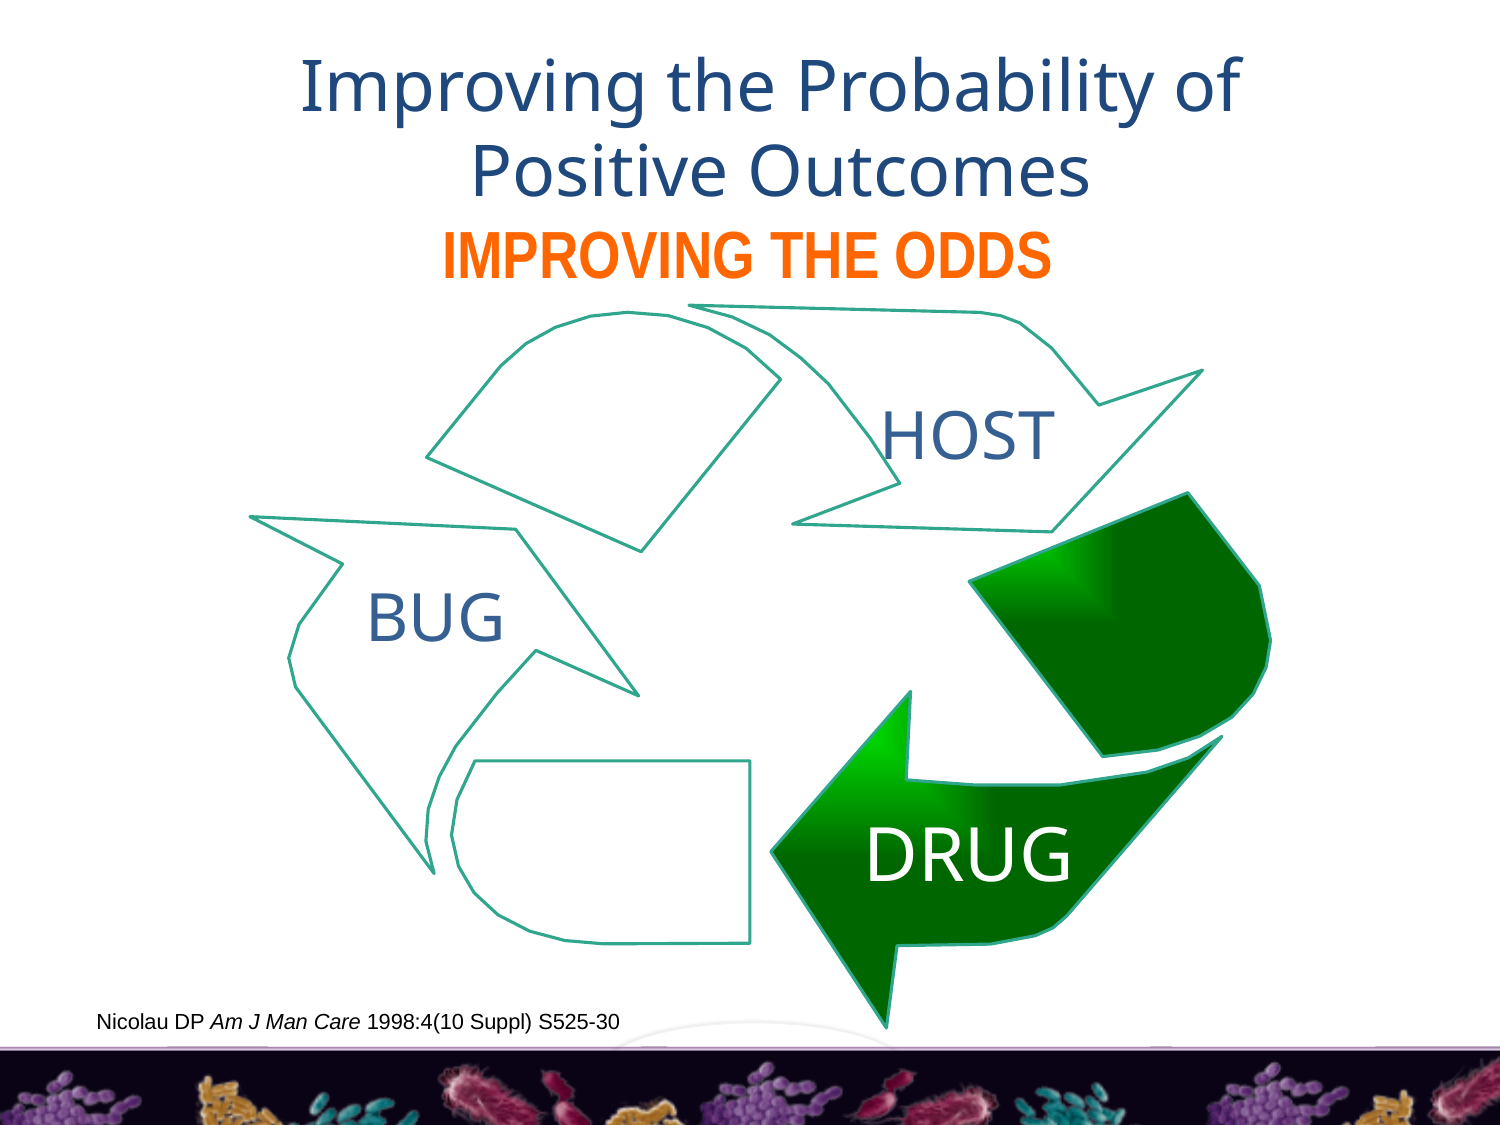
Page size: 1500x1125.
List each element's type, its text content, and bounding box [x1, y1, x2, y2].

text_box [249, 304, 1204, 945]
title Improving the Probability of Positive Outcomes [136, 31, 1425, 220]
text_box IMPROVING THE ODDS [328, 220, 1167, 303]
text_box [1208, 736, 1223, 753]
text_box [837, 953, 897, 1029]
text_box Nicolau DP Am J Man Care 1998:4(10 Suppl) S525-30 [96, 1007, 822, 1035]
text_box [1208, 518, 1271, 732]
